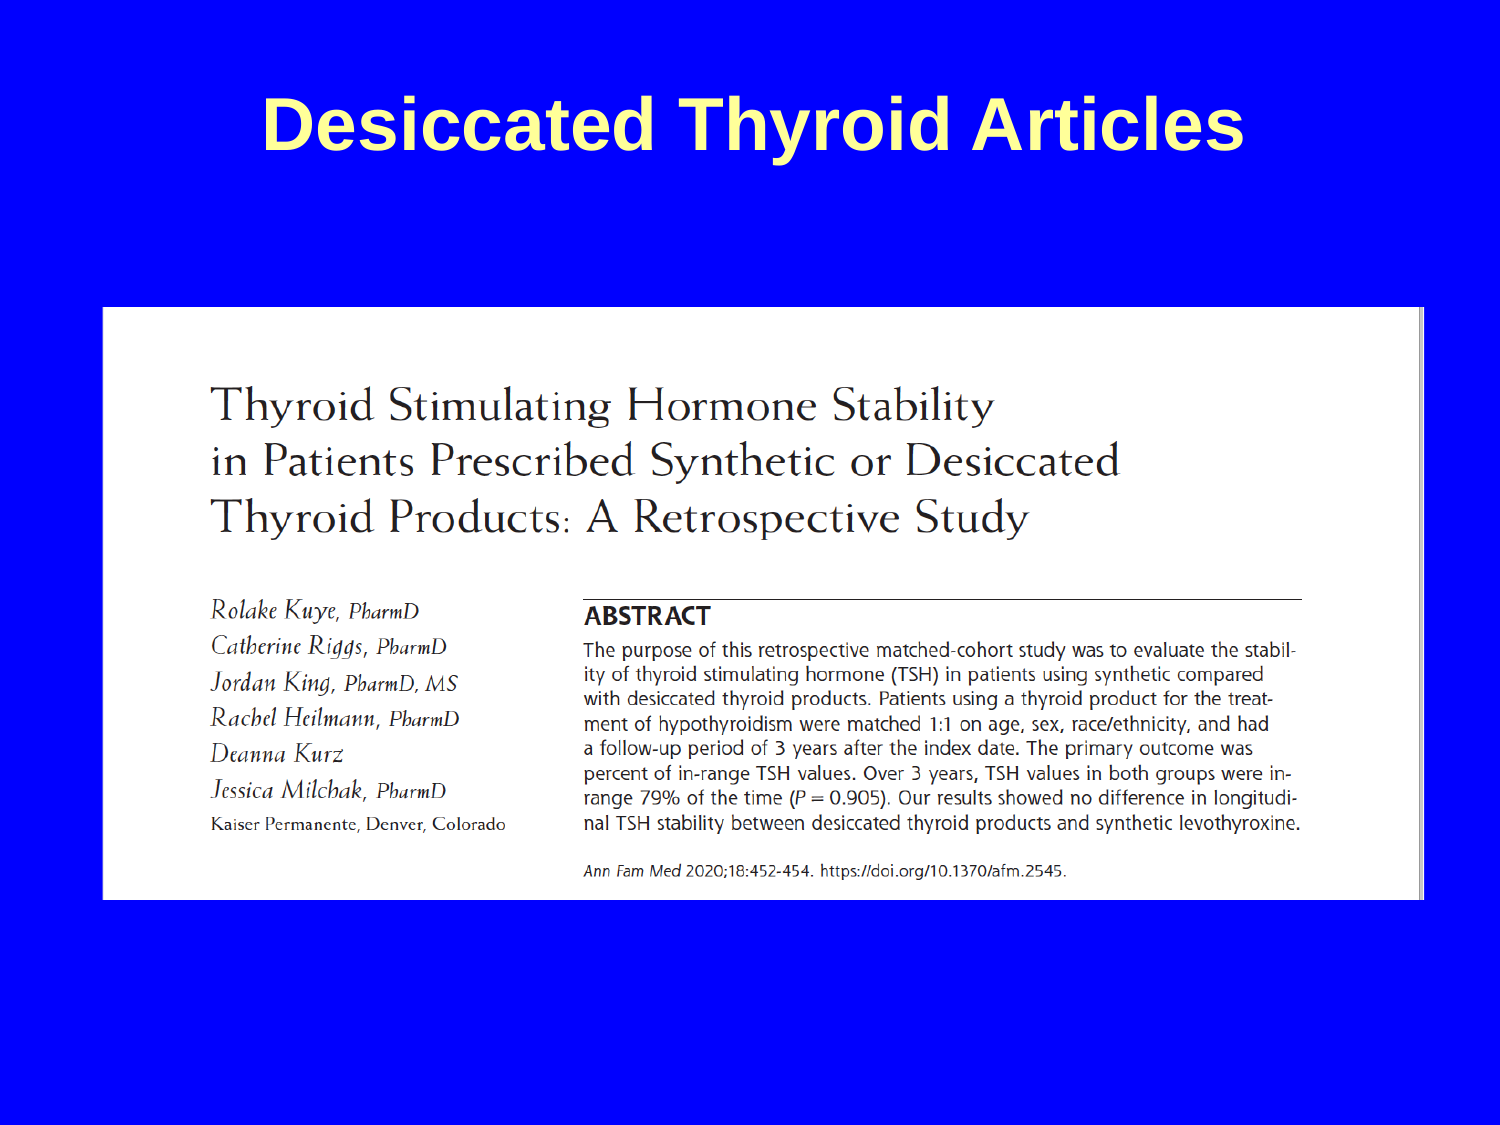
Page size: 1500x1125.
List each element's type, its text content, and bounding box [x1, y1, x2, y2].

text_box [60, 140, 1440, 456]
title Desiccated Thyroid Articles [150, 37, 1380, 140]
picture [102, 306, 1425, 901]
